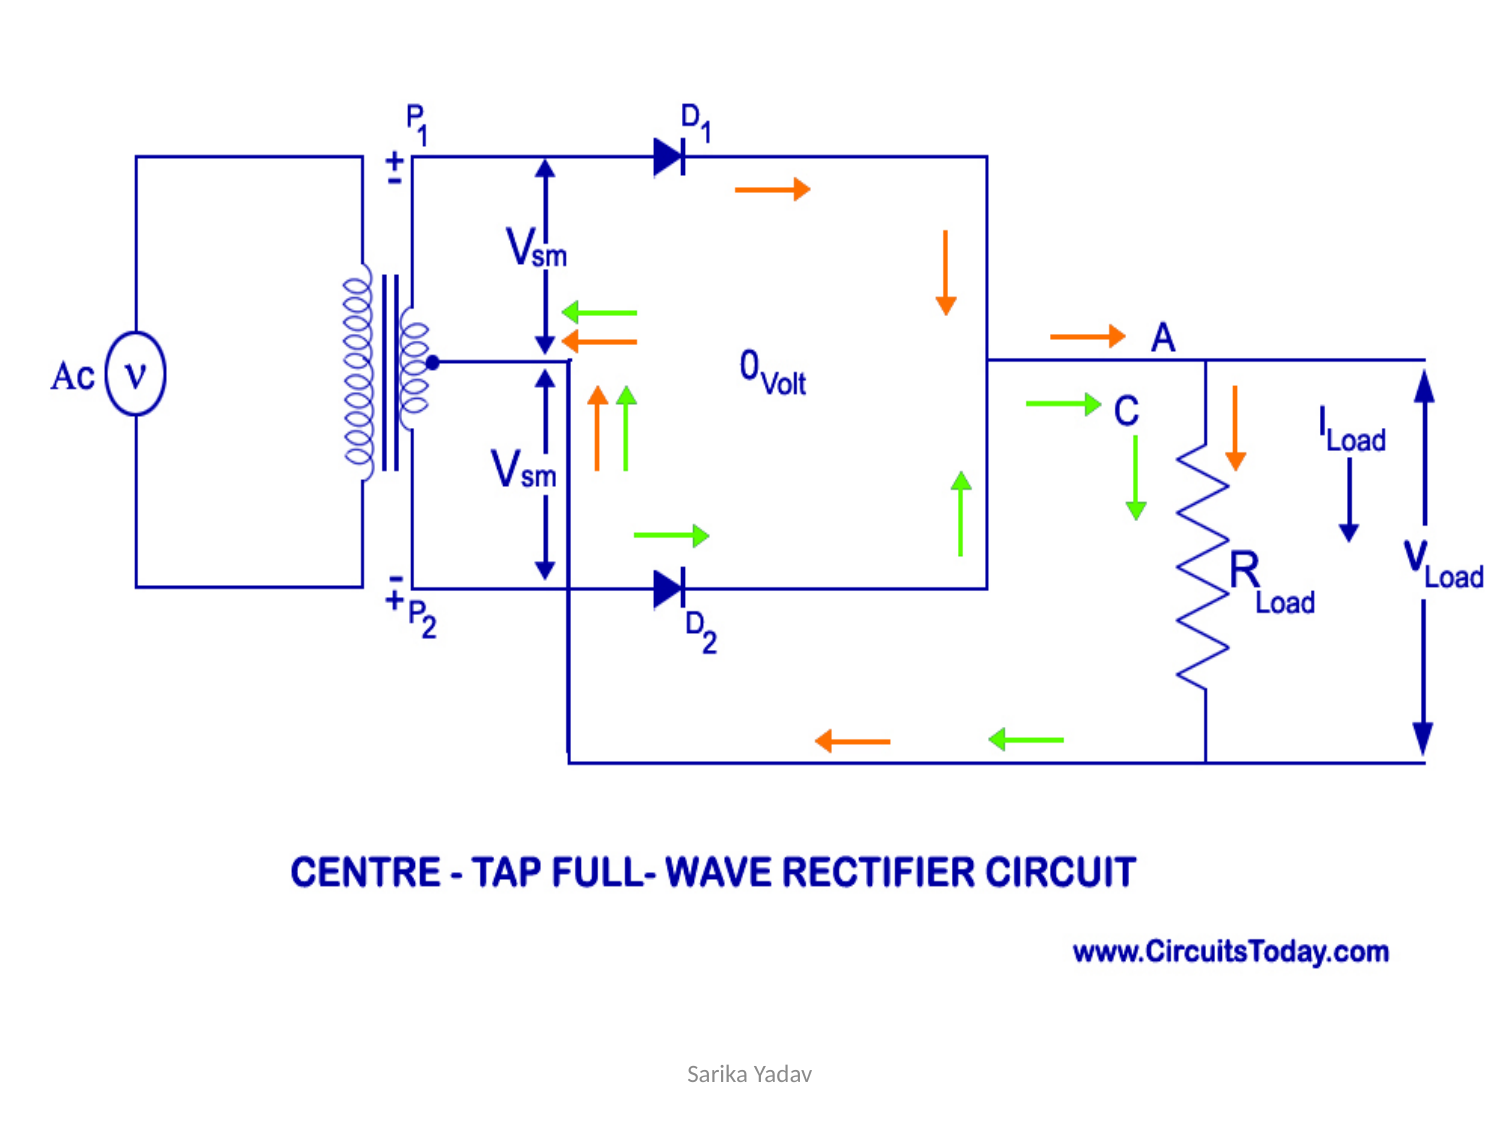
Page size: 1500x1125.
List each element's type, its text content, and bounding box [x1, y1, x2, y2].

footer Sarika Yadav [512, 1042, 988, 1103]
picture [37, 87, 1500, 1026]
